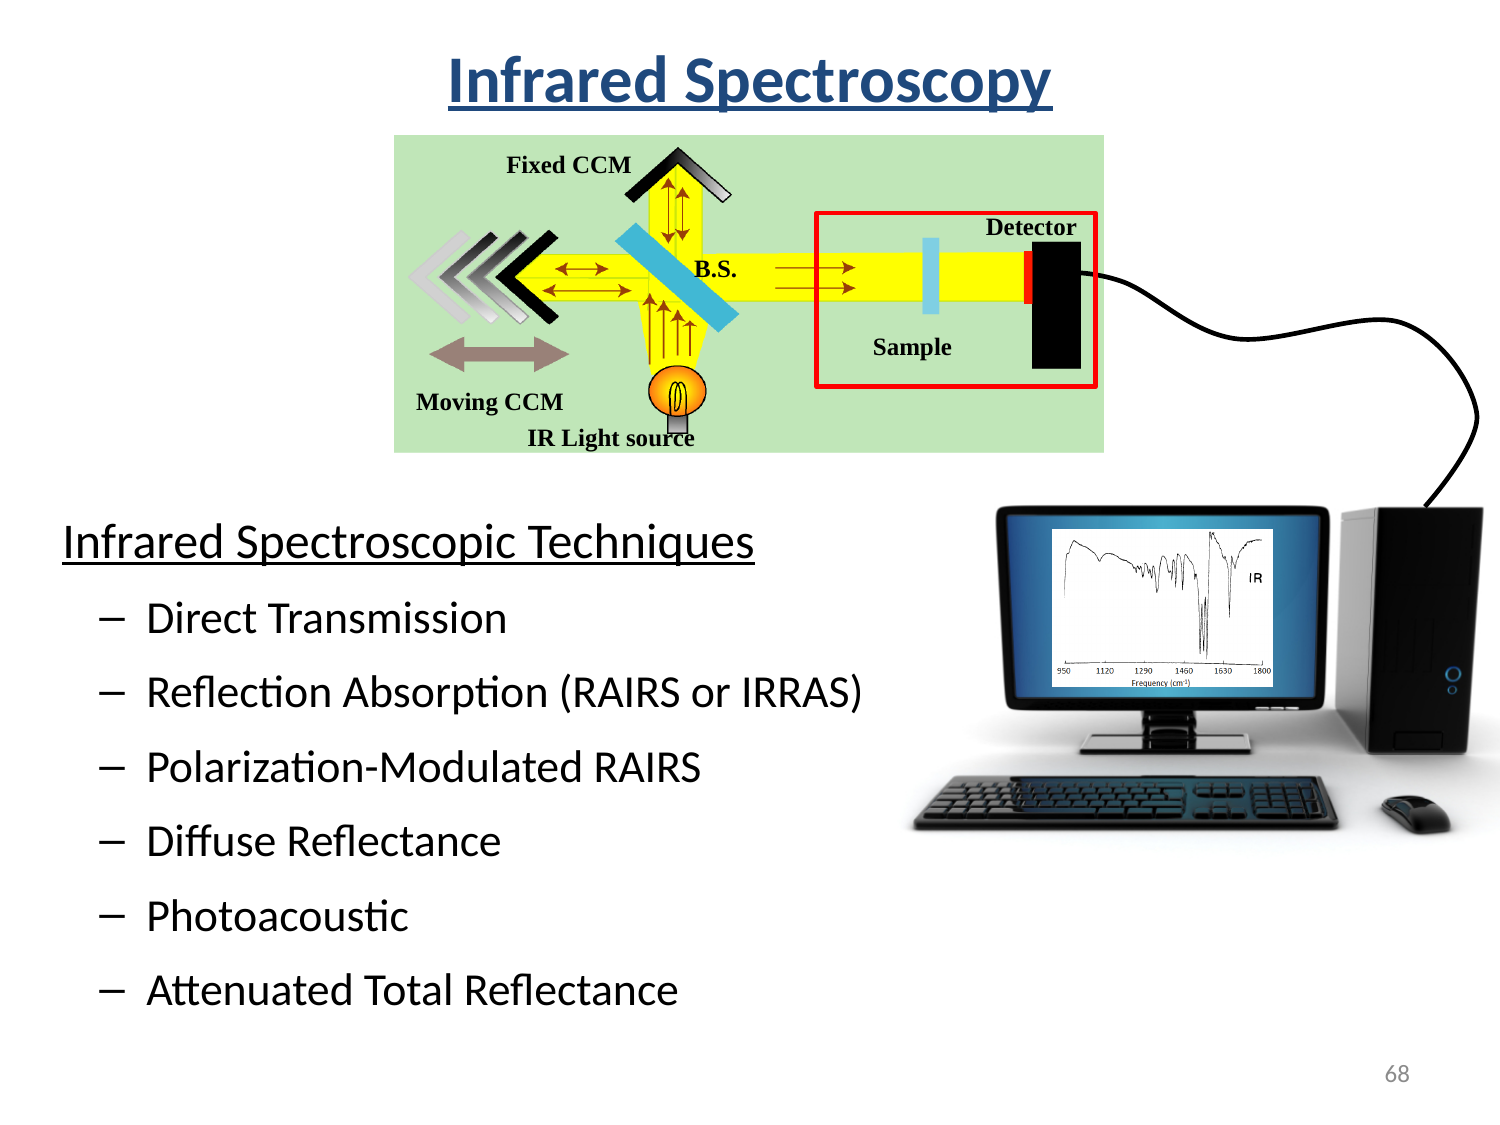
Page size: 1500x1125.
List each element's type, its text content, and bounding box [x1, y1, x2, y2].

slide_number 68 [1074, 1042, 1425, 1103]
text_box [896, 484, 1500, 865]
text_box Infrared Spectroscopic Techniques Direct Transmission Reflection Absorption (RAIRS or IRRAS) Polarization-Modulated RAIRS Diffuse Reflectance Photoacoustic Attenuated Total Reflectance [47, 500, 1115, 1102]
text_box Infrared Spectroscopy [74, 0, 1425, 151]
text_box [1108, 276, 1478, 483]
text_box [394, 135, 1104, 454]
